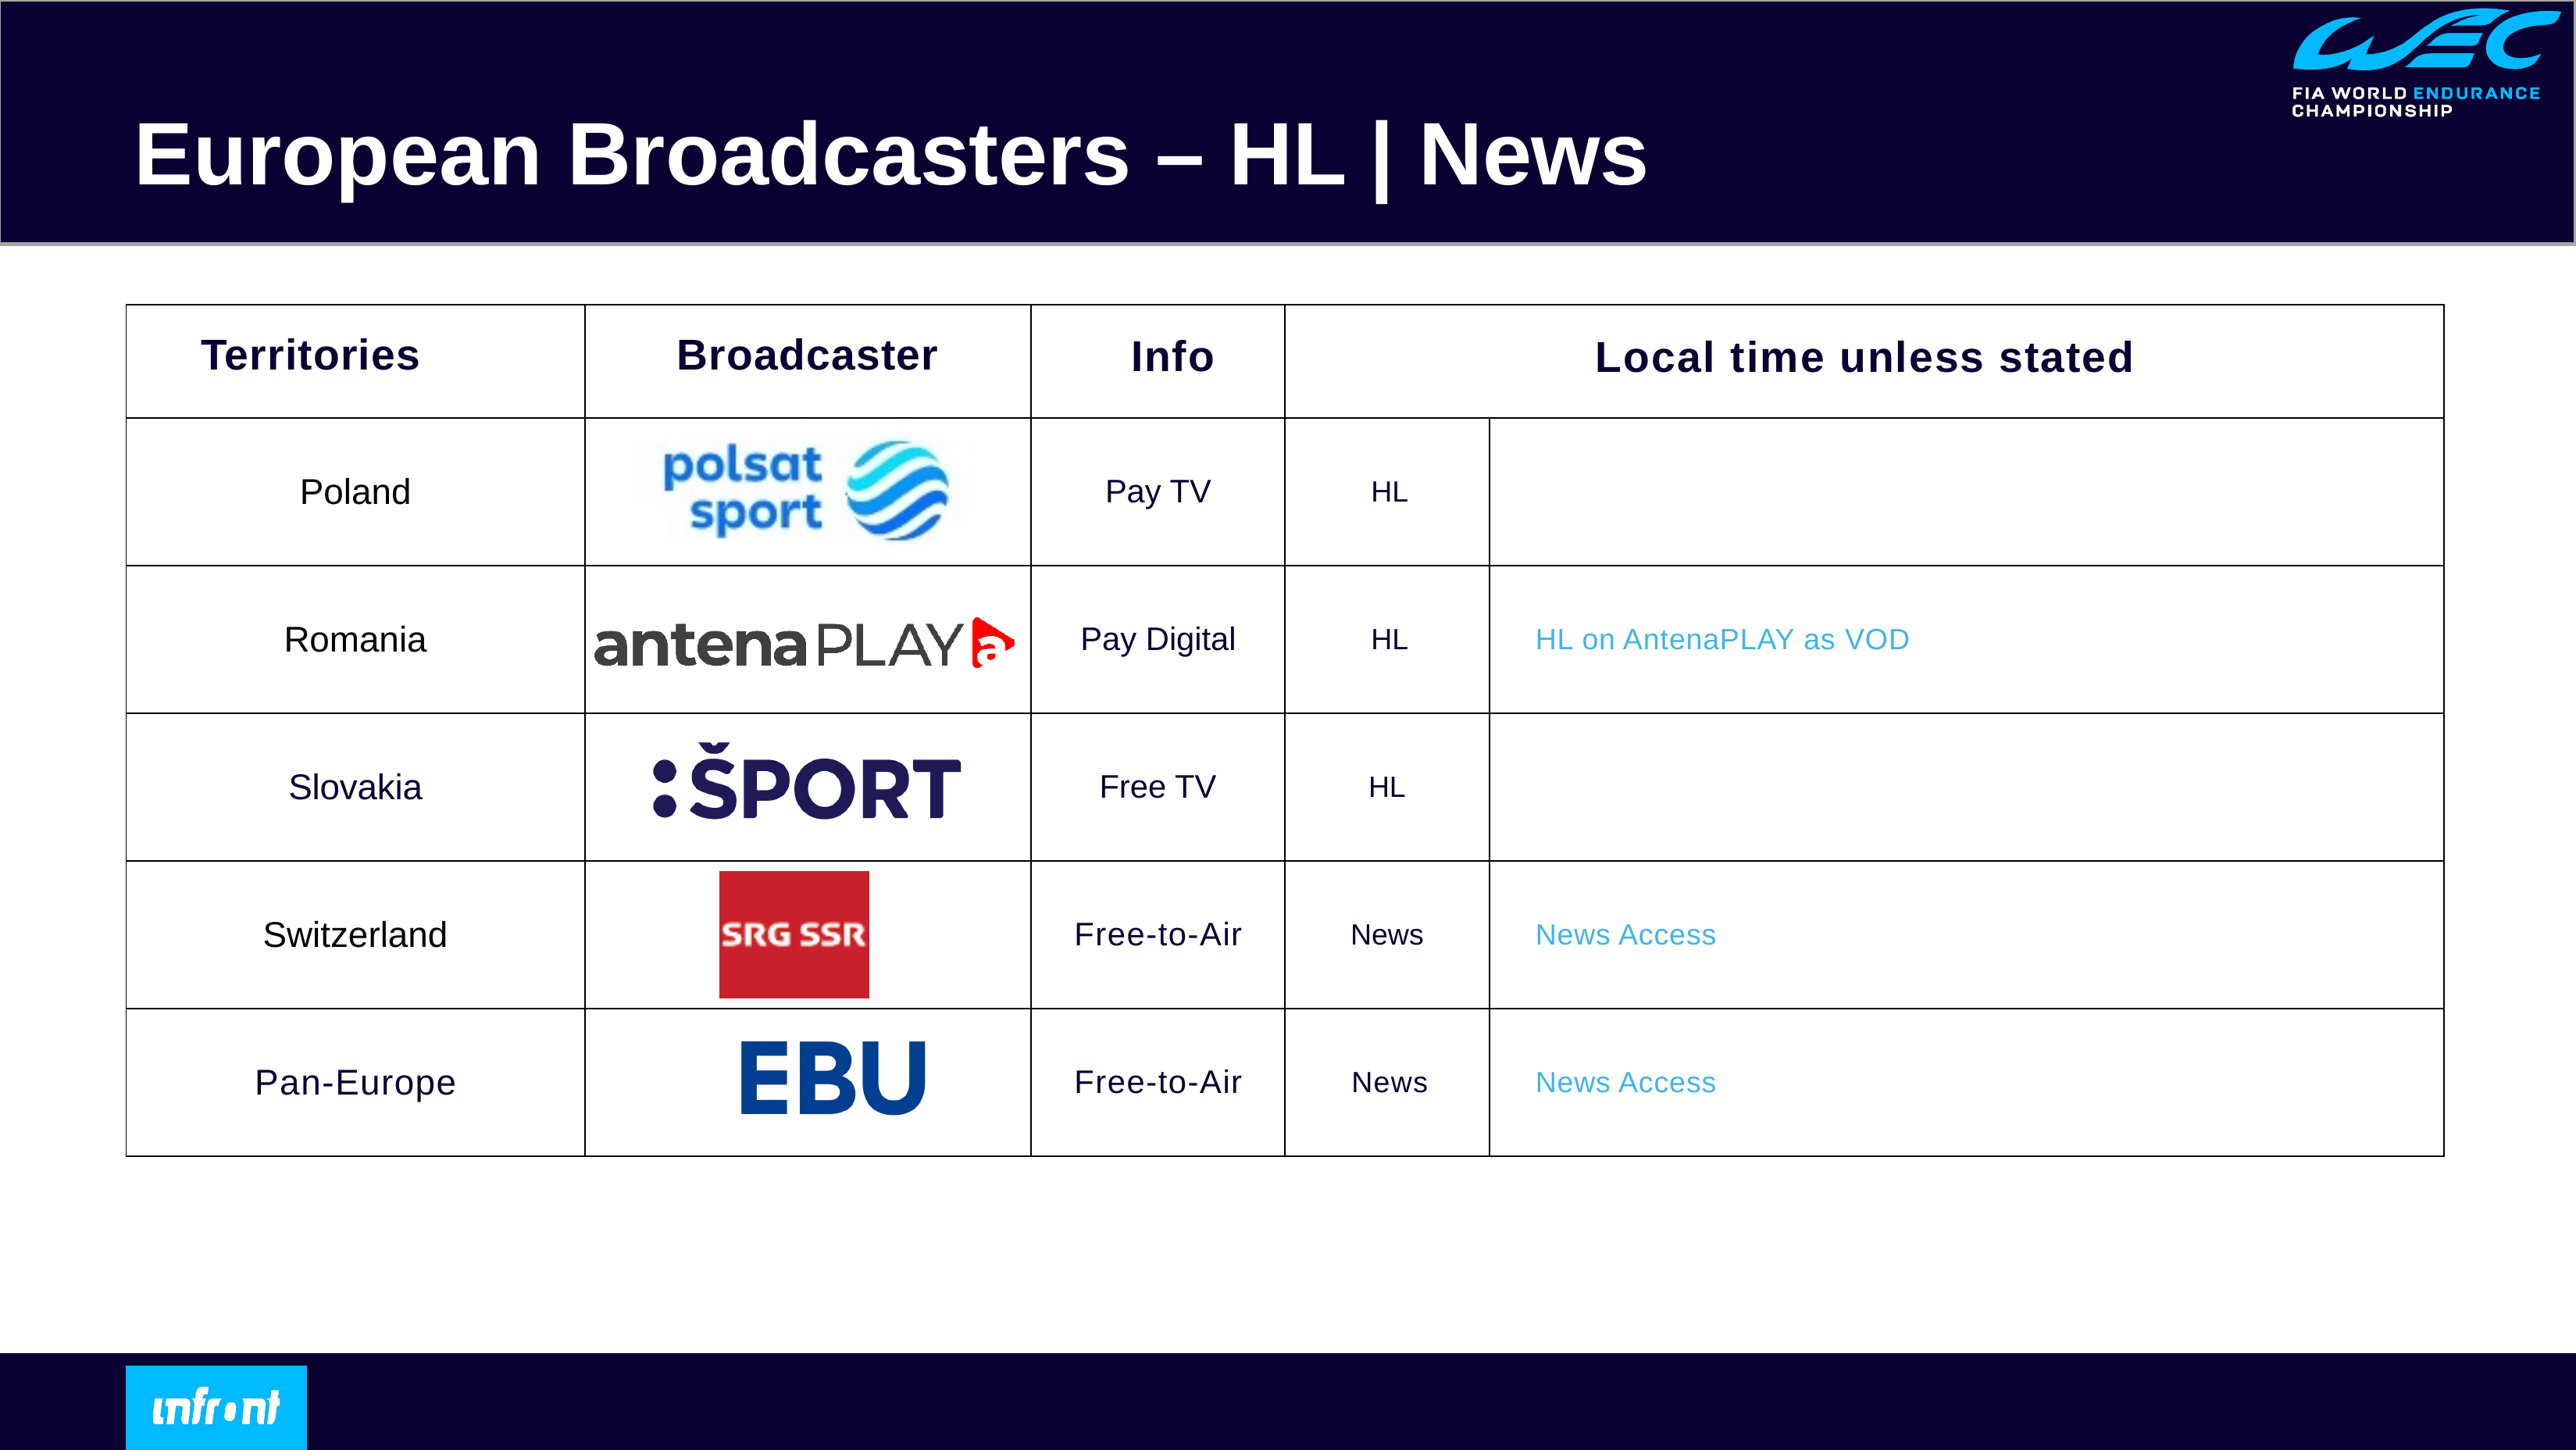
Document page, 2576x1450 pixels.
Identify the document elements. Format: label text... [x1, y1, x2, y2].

table_cell [1490, 714, 2443, 860]
picture [2286, 2, 2567, 123]
table_cell News [1286, 1009, 1489, 1155]
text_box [126, 1366, 308, 1450]
table_cell Romania [127, 566, 584, 712]
picture [719, 870, 869, 998]
title European Broadcasters – HL | News [132, 94, 2382, 304]
table_cell HL on AntenaPLAY as VOD [1490, 566, 2443, 712]
table_cell [586, 862, 1030, 1008]
table_cell HL [1286, 566, 1489, 712]
table_cell Free TV [1032, 714, 1284, 860]
table_cell [1490, 419, 2443, 565]
picture [633, 421, 986, 551]
table_cell Slovakia [127, 714, 584, 860]
table_cell News [1286, 862, 1489, 1008]
picture [594, 616, 1015, 668]
table_cell [586, 419, 1030, 565]
table_cell News Access [1490, 1009, 2443, 1155]
table_cell Switzerland [127, 862, 584, 1008]
picture [740, 1040, 926, 1116]
table_cell Free-to-Air [1032, 1009, 1284, 1155]
text_box [0, 1353, 2576, 1450]
text_box [2382, 0, 2576, 246]
table_cell [586, 714, 1030, 860]
table_header Local time unless stated [1286, 305, 2443, 417]
table_header Territories [127, 305, 584, 417]
table_cell [586, 1009, 1030, 1155]
table_cell Pay Digital [1032, 566, 1284, 712]
table_cell Poland [127, 419, 584, 565]
table_cell HL [1286, 714, 1489, 860]
table_cell HL [1286, 419, 1489, 565]
picture [643, 734, 966, 841]
table_cell Pan-Europe [127, 1009, 584, 1155]
text_box [0, 0, 2287, 246]
table_cell News Access [1490, 862, 2443, 1008]
table_header Info [1032, 305, 1284, 417]
table_cell Free-to-Air [1032, 862, 1284, 1008]
table_header Broadcaster [586, 305, 1030, 417]
table_cell [586, 566, 1030, 712]
table_cell Pay TV [1032, 419, 1284, 565]
